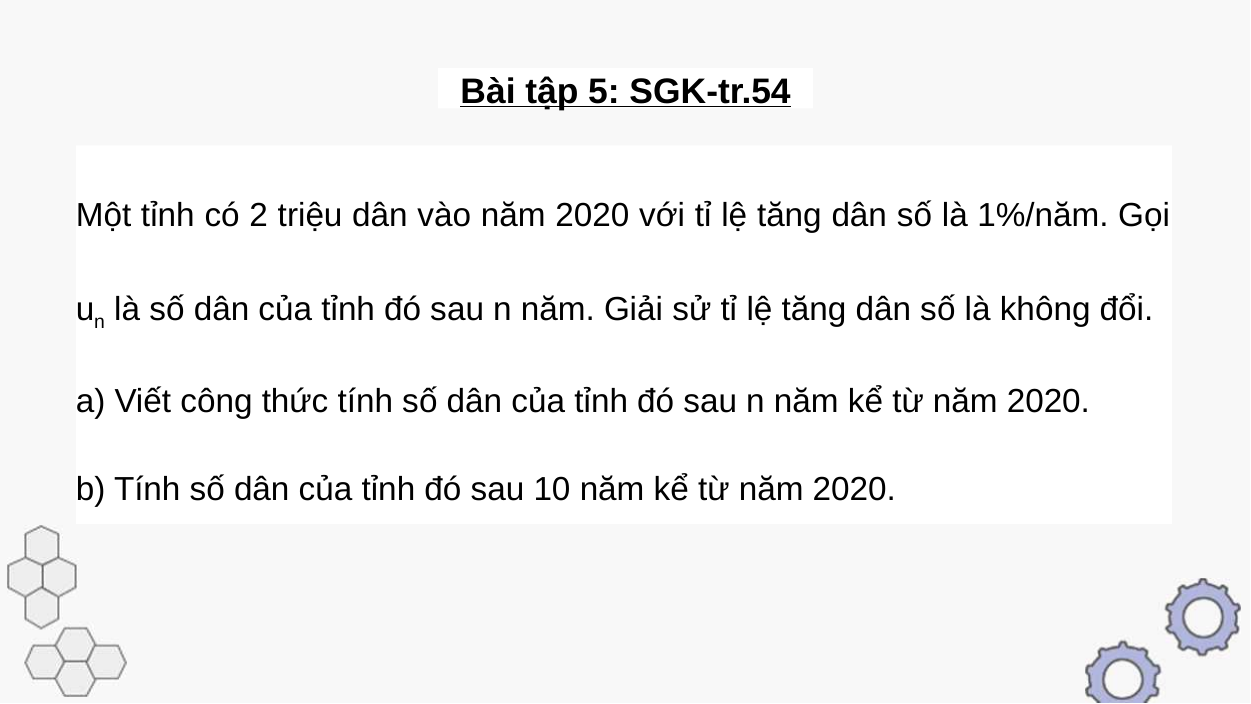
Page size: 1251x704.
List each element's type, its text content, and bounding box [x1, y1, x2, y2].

text_box Bài tập 5: SGK-tr.54 [438, 67, 814, 109]
text_box Một tỉnh có 2 triệu dân vào năm 2020 với tỉ lệ tăng dân số là 1%/năm. Gọi un là số dân của tỉnh đó sau n năm. Giải sử tỉ lệ tăng dân số là không đổi. a) Viết công thức tính số dân của tỉnh đó sau n năm kể từ năm 2020. b) Tính số dân của tỉnh đó sau 10 năm kể từ năm 2020. [75, 145, 1172, 525]
picture [1084, 578, 1241, 704]
picture [6, 525, 127, 698]
